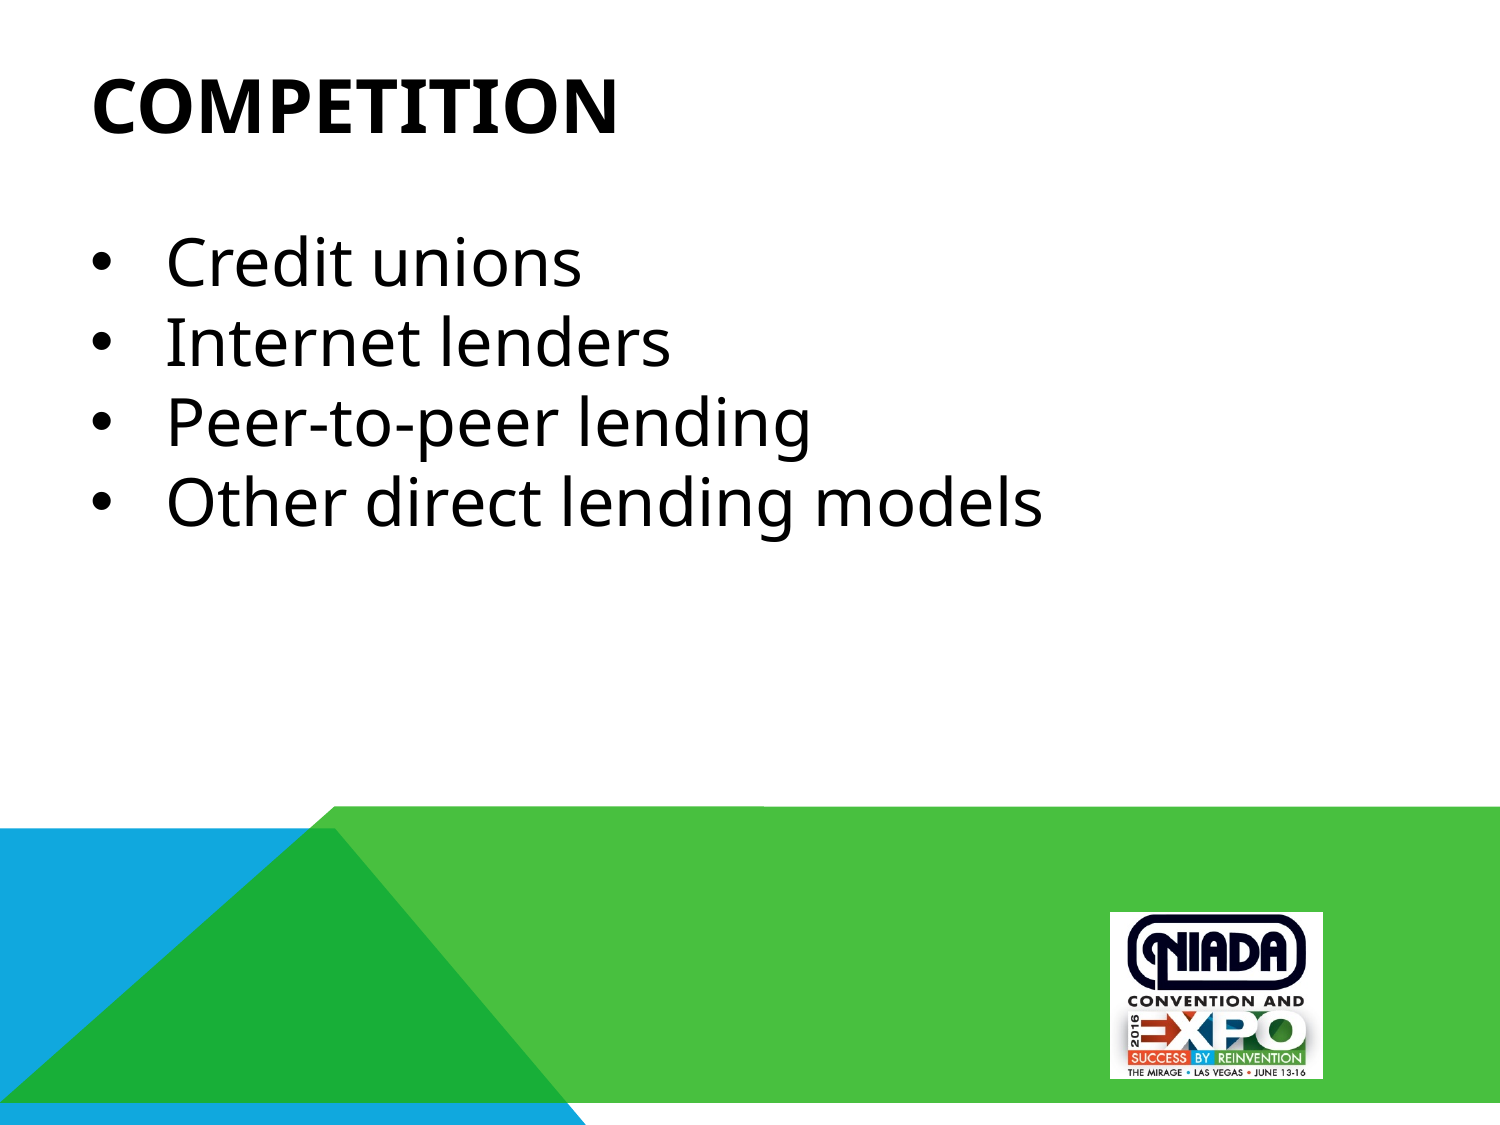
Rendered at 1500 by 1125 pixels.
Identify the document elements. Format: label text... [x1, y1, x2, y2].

picture [1110, 1000, 1323, 1079]
title Competition [75, 45, 1425, 163]
text_box Credit unions Internet lenders Peer-to-peer lending Other direct lending models [74, 212, 1425, 1000]
